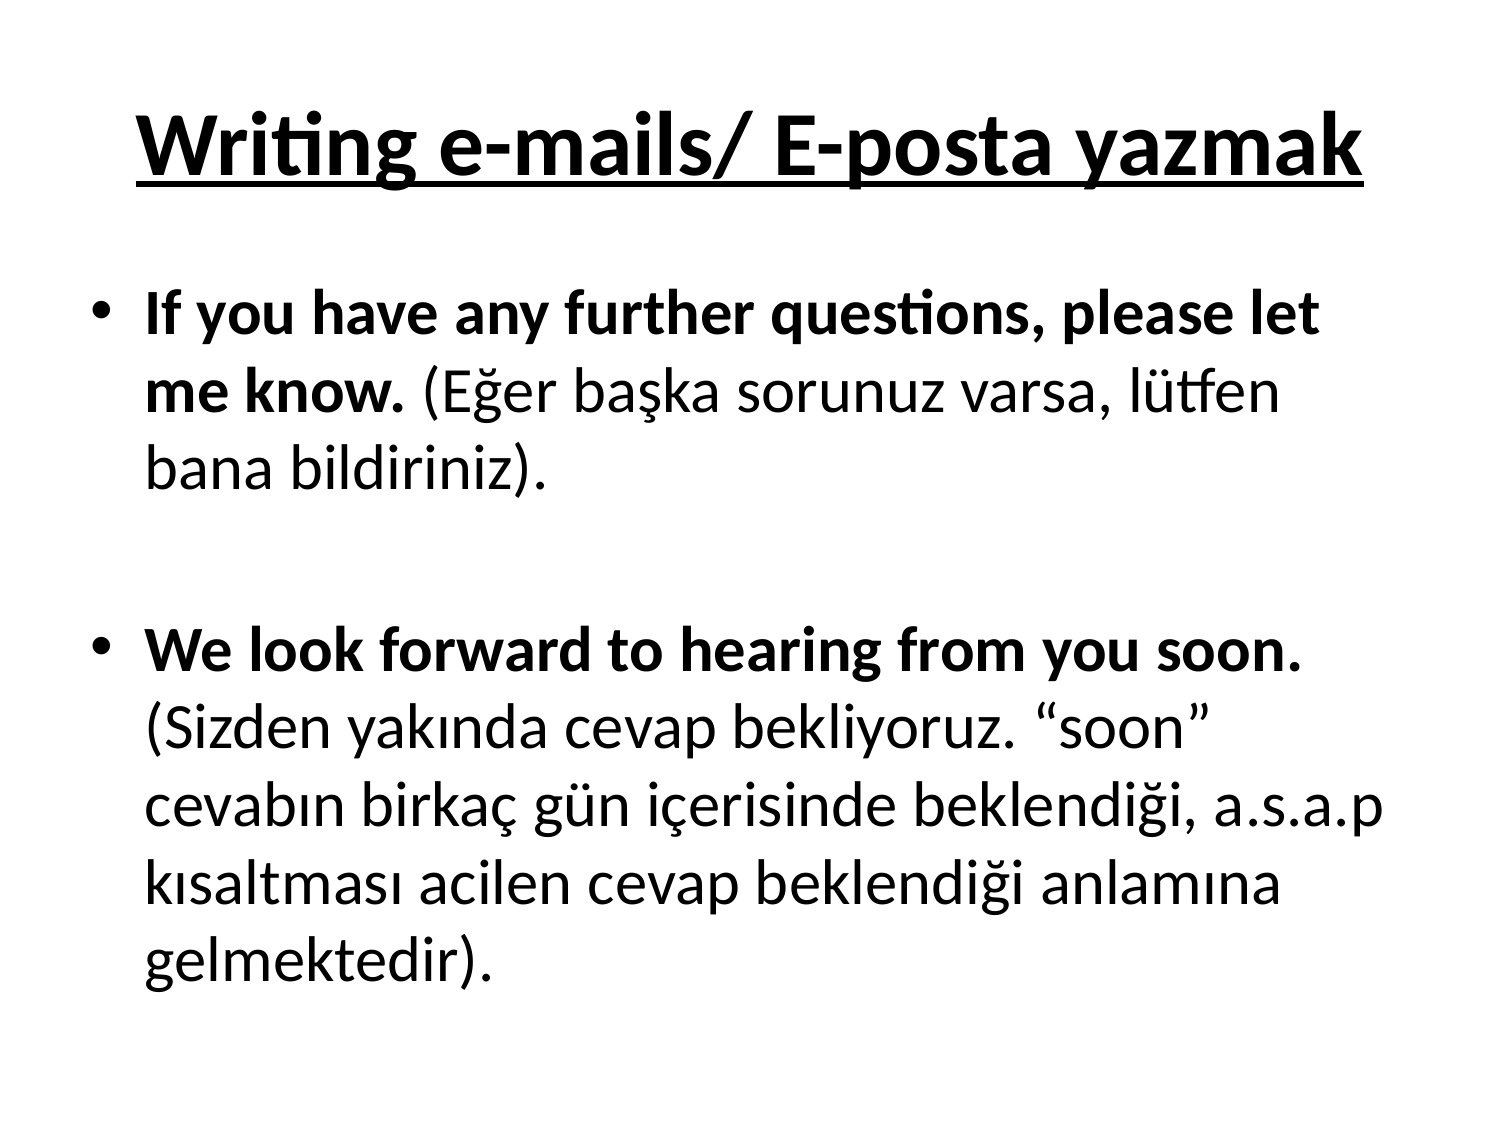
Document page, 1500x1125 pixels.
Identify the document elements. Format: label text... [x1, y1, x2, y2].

title Writing e-mails/ E-posta yazmak [75, 45, 1425, 233]
list If you have any further questions, please let me know. (Eğer başka sorunuz varsa, lütfen bana bildiriniz). We look forward to hearing from you soon. (Sizden yakında cevap bekliyoruz. “soon” cevabın birkaç gün içerisinde beklendiği, a.s.a.p kısaltması acilen cevap beklendiği anlamına gelmektedir). [75, 262, 1425, 1005]
